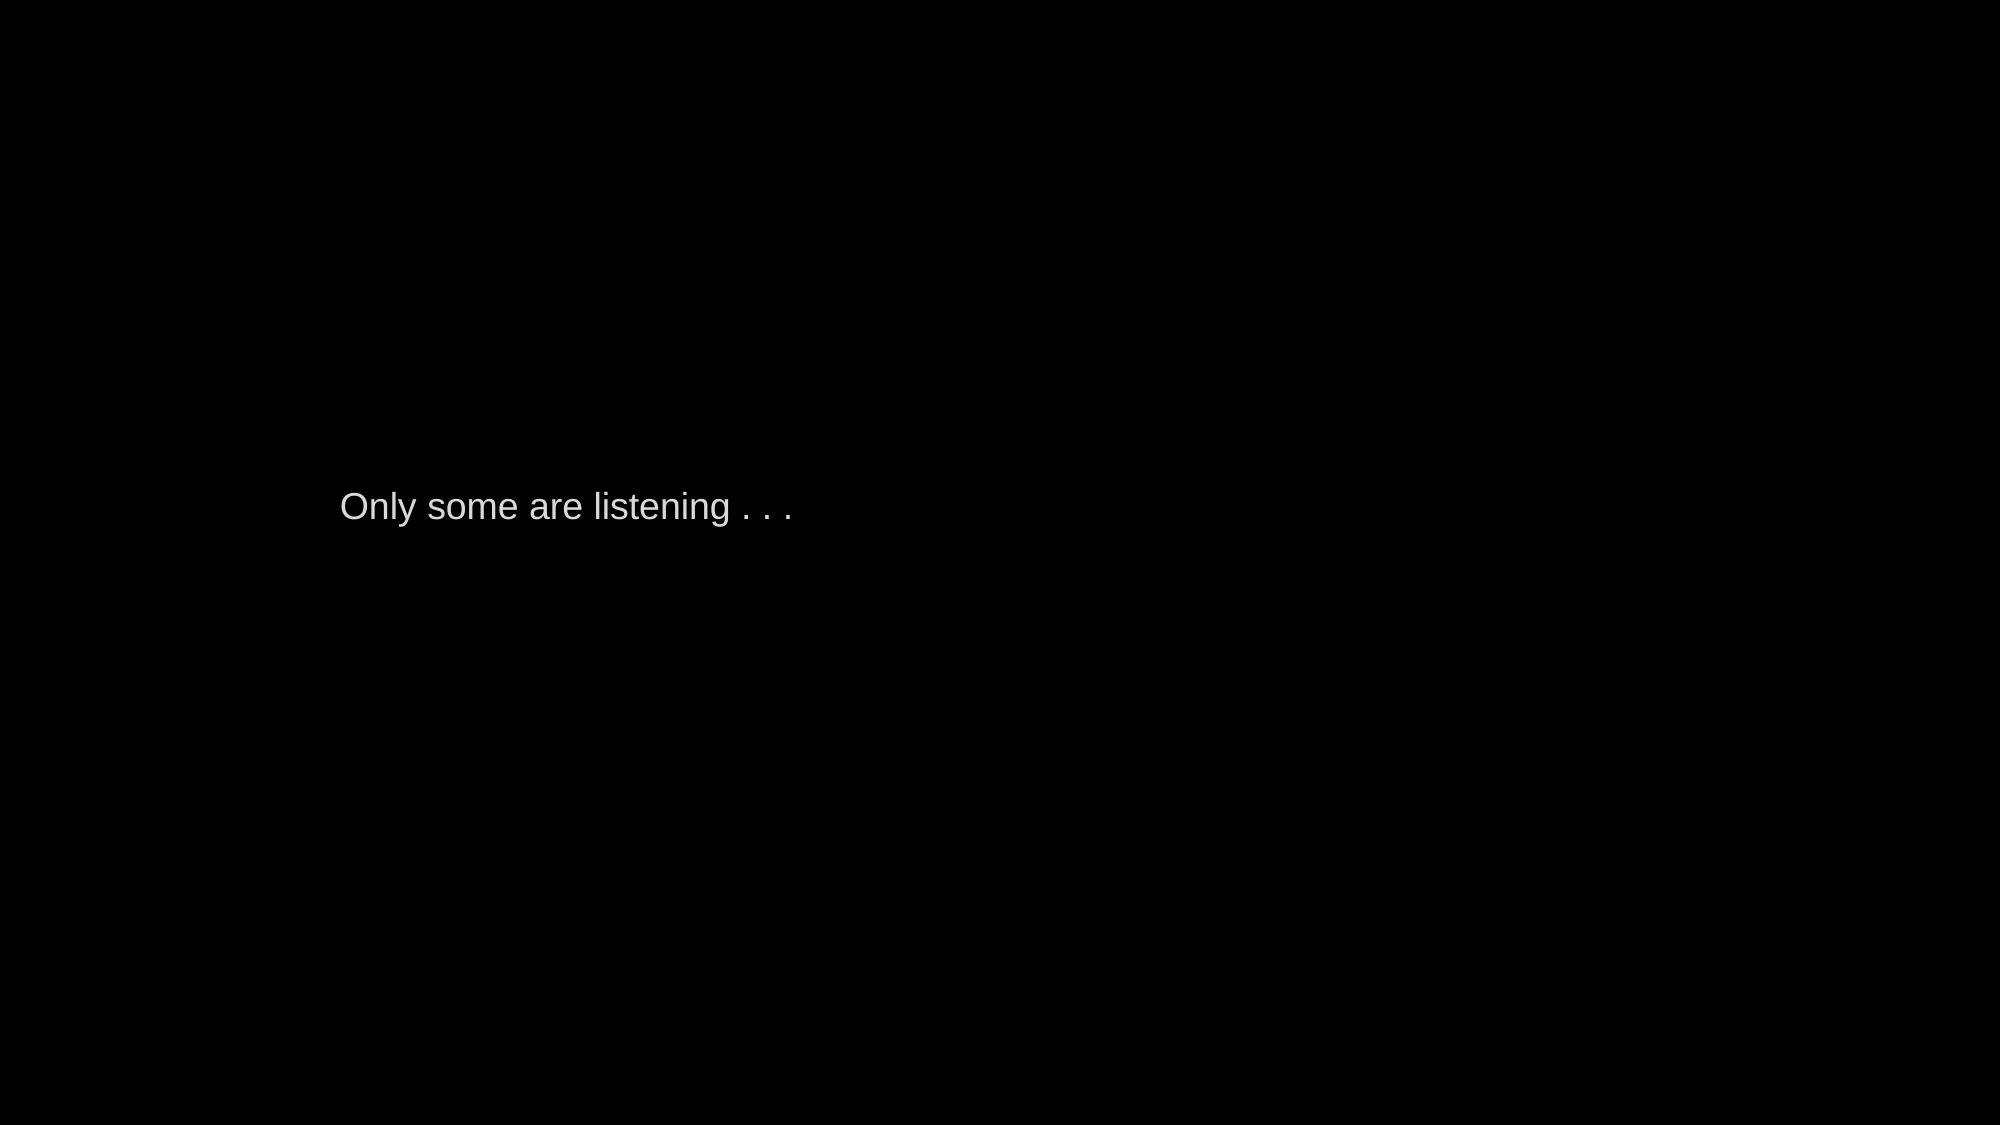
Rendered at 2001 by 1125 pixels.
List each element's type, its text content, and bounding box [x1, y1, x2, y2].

text_box Only some are listening . . . [324, 474, 975, 535]
text_box [0, 0, 2000, 1125]
